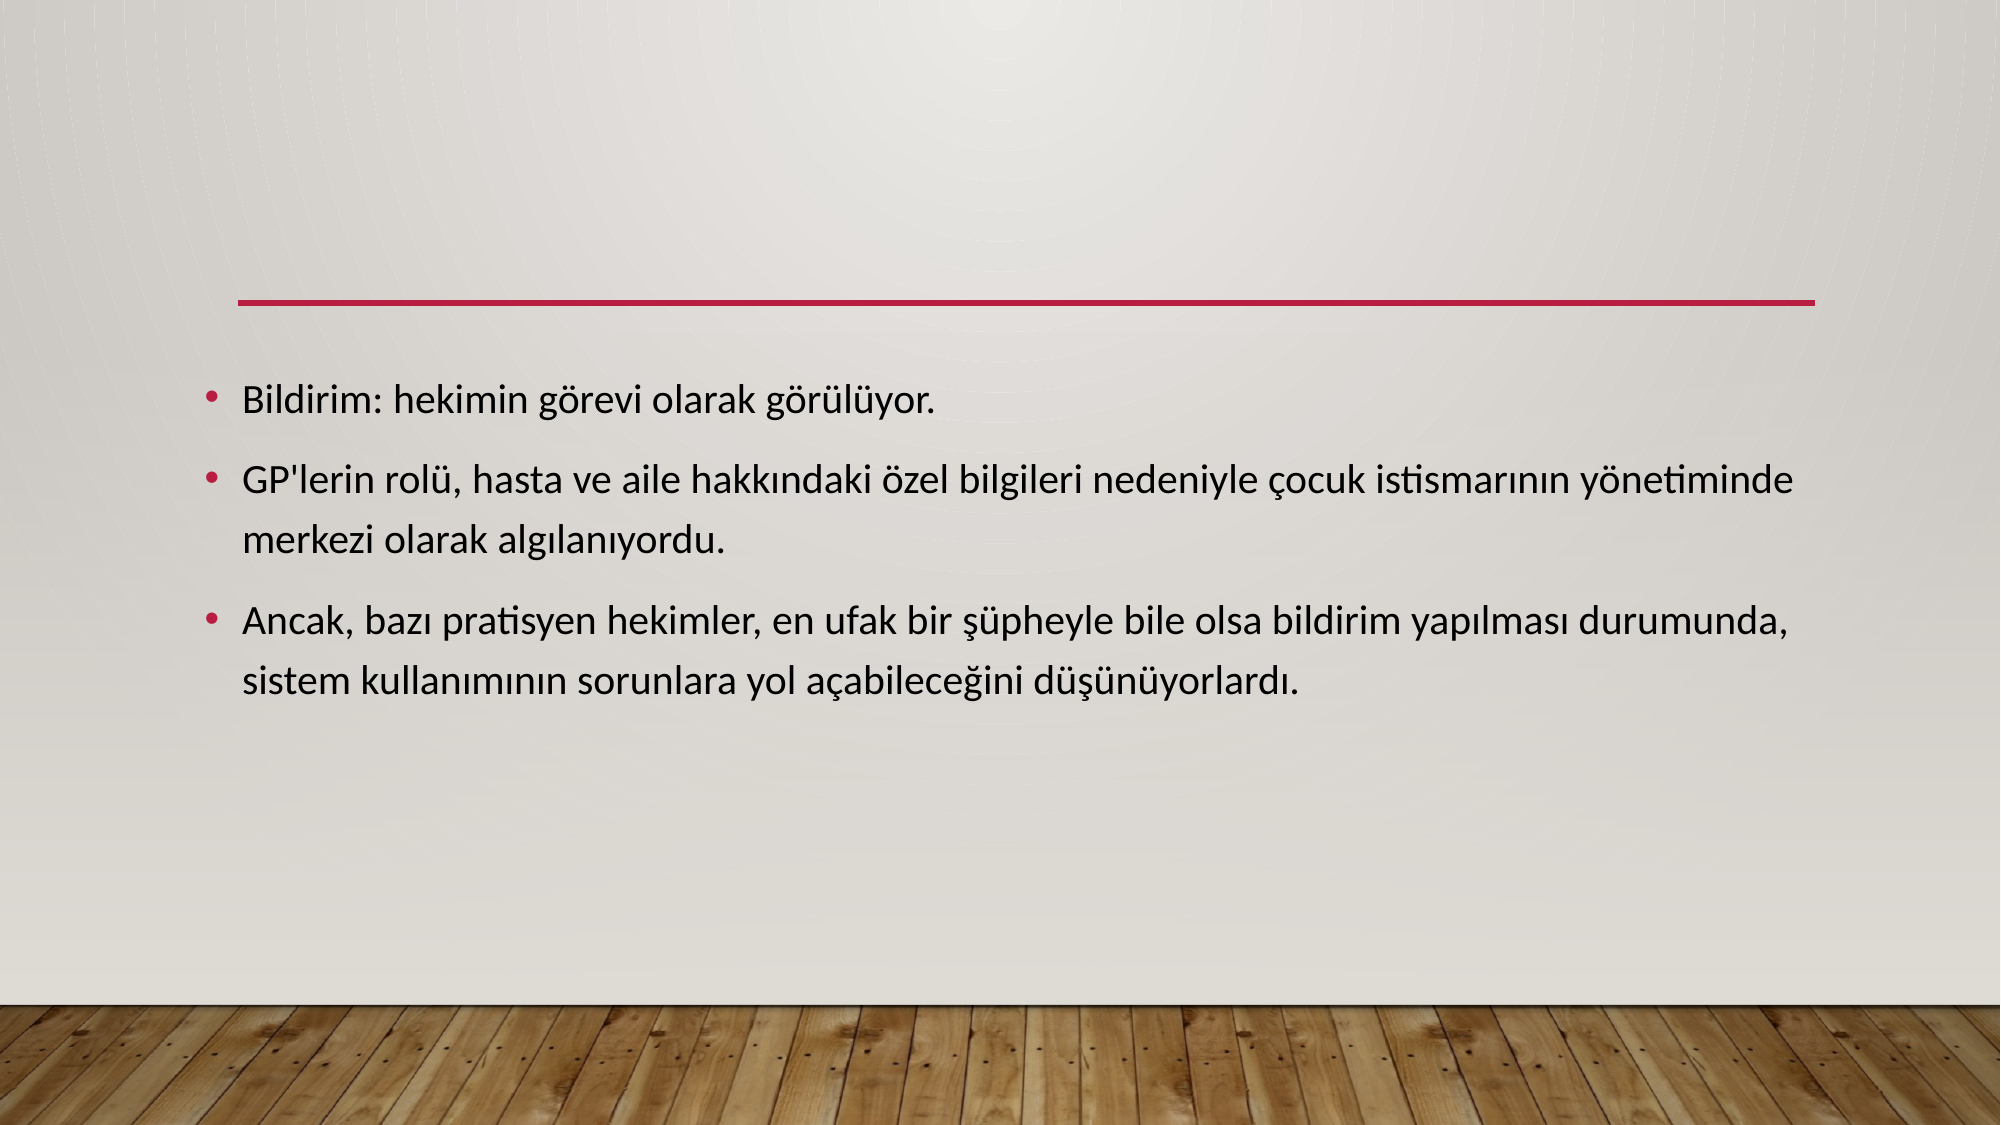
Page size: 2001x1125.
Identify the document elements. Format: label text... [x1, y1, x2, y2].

picture [0, 1005, 2000, 1125]
list Bildirim: hekimin görevi olarak görülüyor. GP'lerin rolü, hasta ve aile hakkındaki özel bilgileri nedeniyle çocuk istismarının yönetiminde merkezi olarak algılanıyordu. Ancak, bazı pratisyen hekimler, en ufak bir şüpheyle bile olsa bildirim yapılması durumunda, sistem kullanımının sorunlara yol açabileceğini düşünüyorlardı. [189, 353, 1906, 920]
